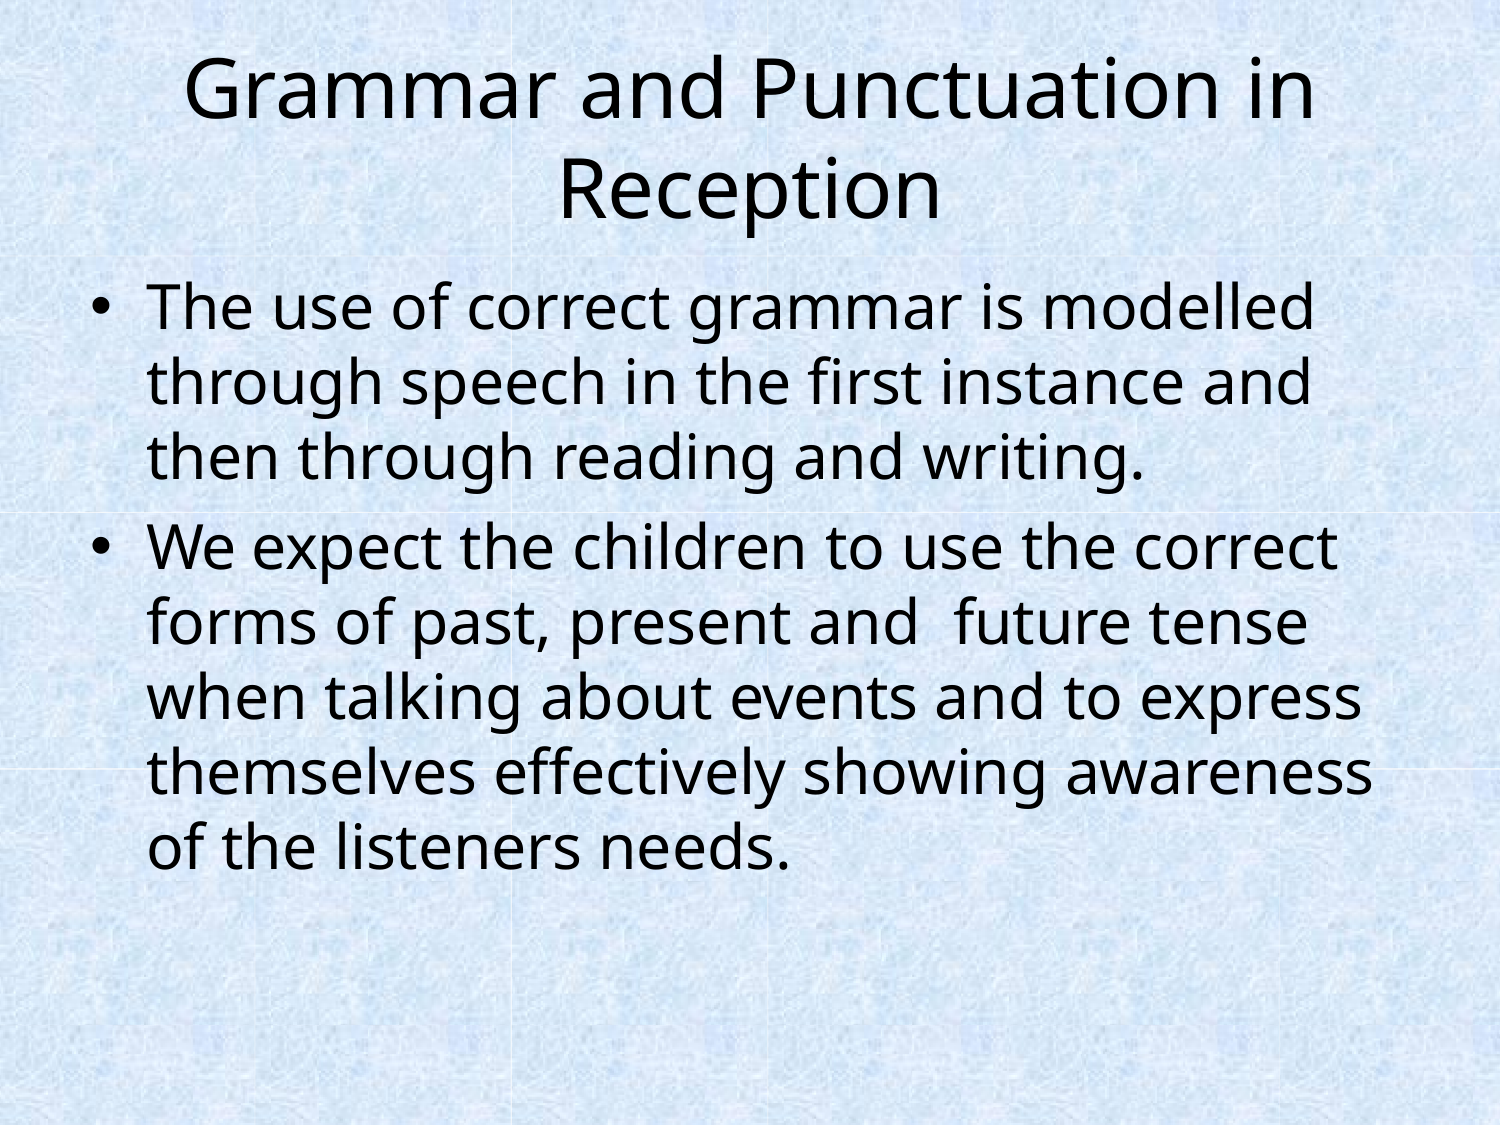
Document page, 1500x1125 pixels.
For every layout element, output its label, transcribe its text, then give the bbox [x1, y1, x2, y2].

title Grammar and Punctuation in Reception [125, 35, 1376, 236]
text_box The use of correct grammar is modelled through speech in the first instance and then through reading and writing. We expect the children to use the correct forms of past, present and future tense when talking about events and to express themselves effectively showing awareness of the listeners needs. [87, 267, 1400, 883]
picture [0, 0, 1500, 1125]
